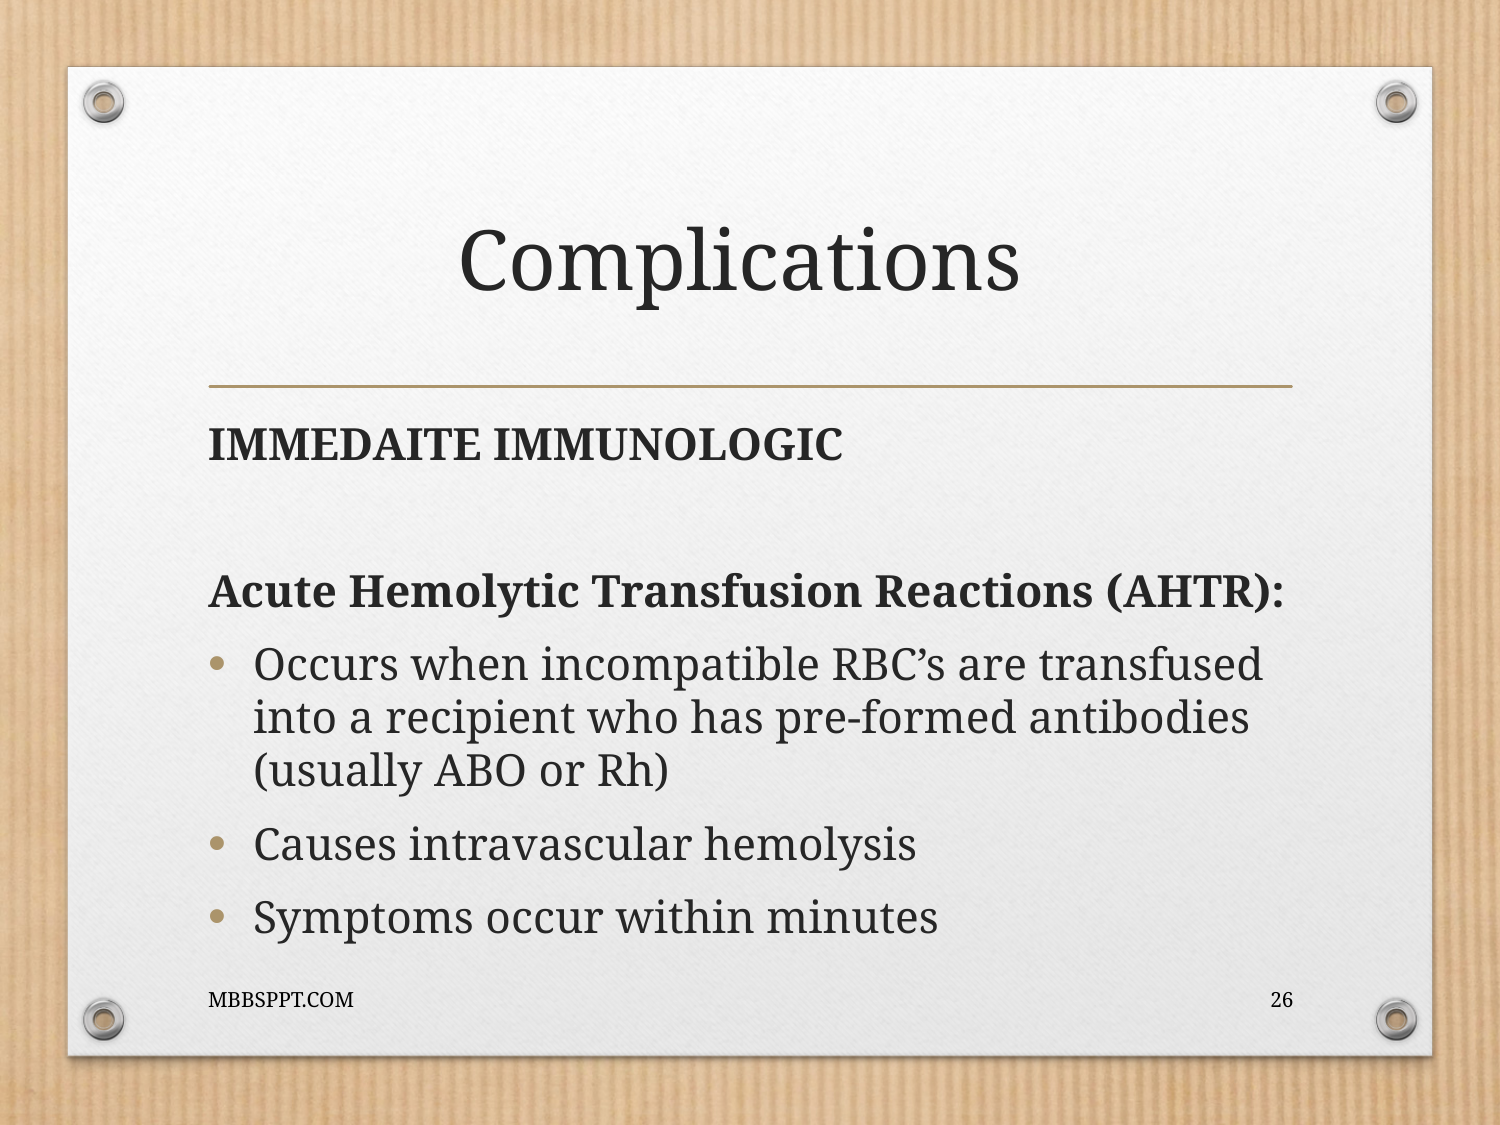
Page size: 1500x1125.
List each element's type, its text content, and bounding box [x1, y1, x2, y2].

list IMMEDAITE IMMUNOLOGIC Acute Hemolytic Transfusion Reactions (AHTR): Occurs when incompatible RBC’s are transfused into a recipient who has pre-formed antibodies (usually ABO or Rh) Causes intravascular hemolysis Symptoms occur within minutes [193, 408, 1309, 974]
picture [0, 0, 1500, 1125]
slide_number 26 [1243, 977, 1309, 1024]
title Complications [193, 150, 1309, 365]
footer MBBSPPT.COM [193, 977, 1031, 1024]
